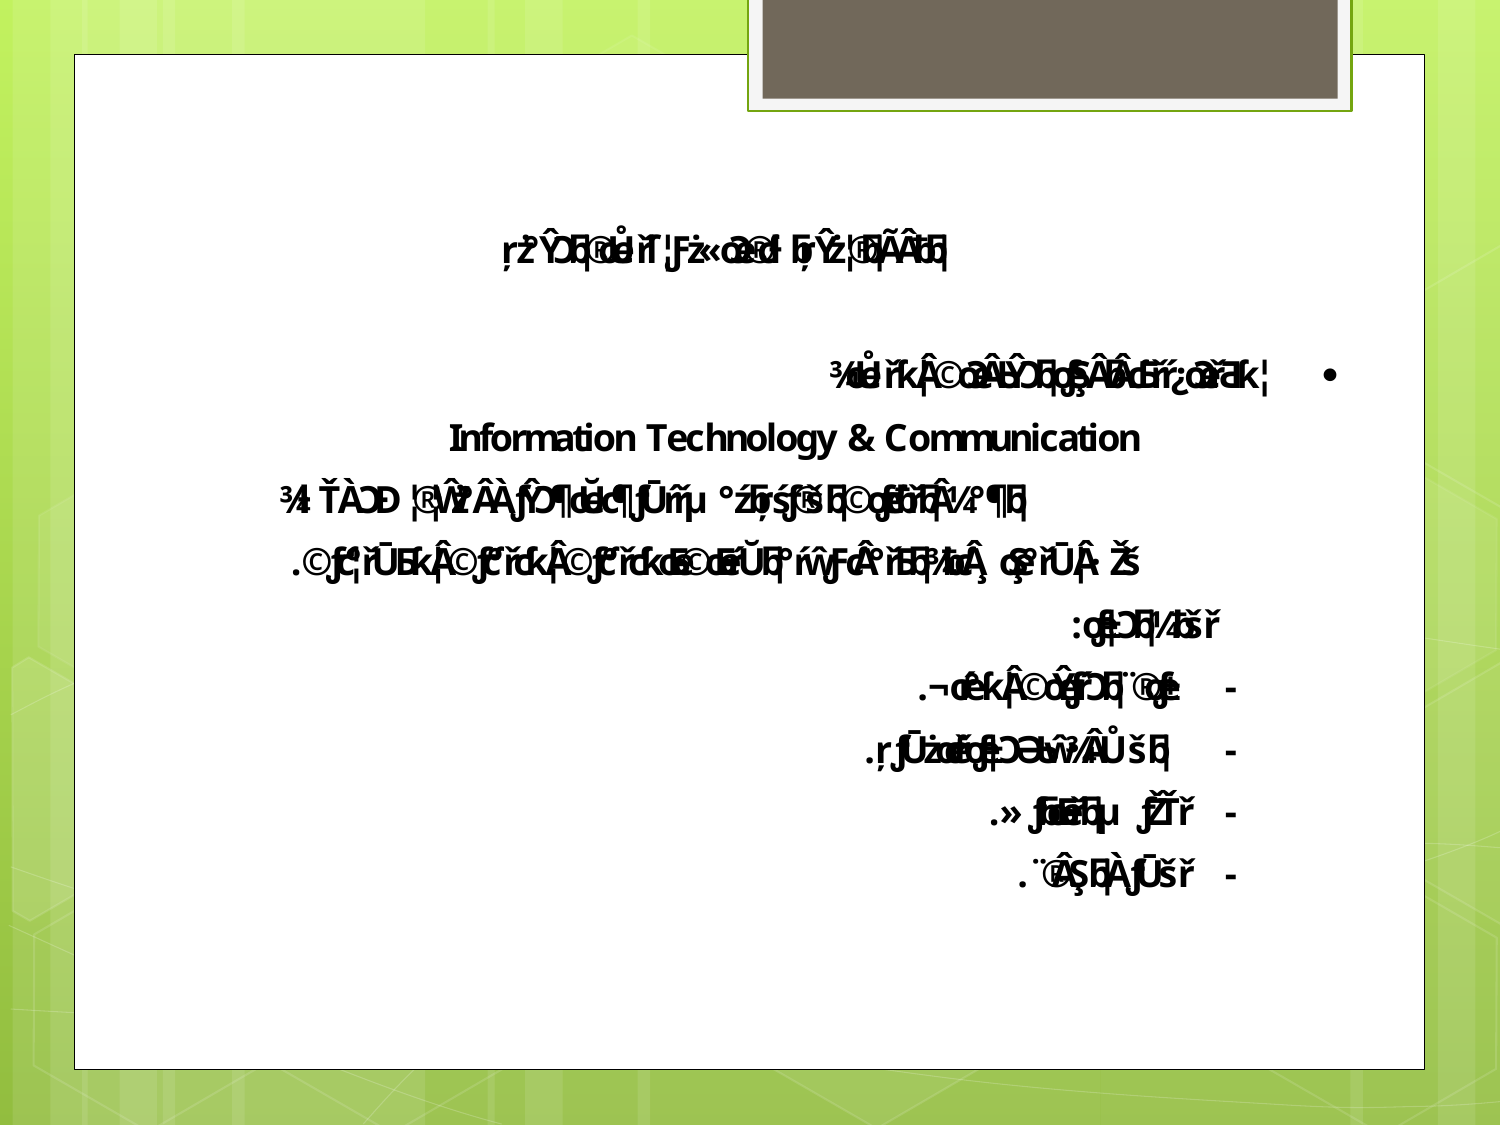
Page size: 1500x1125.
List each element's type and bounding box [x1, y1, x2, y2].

picture [74, 219, 1425, 906]
